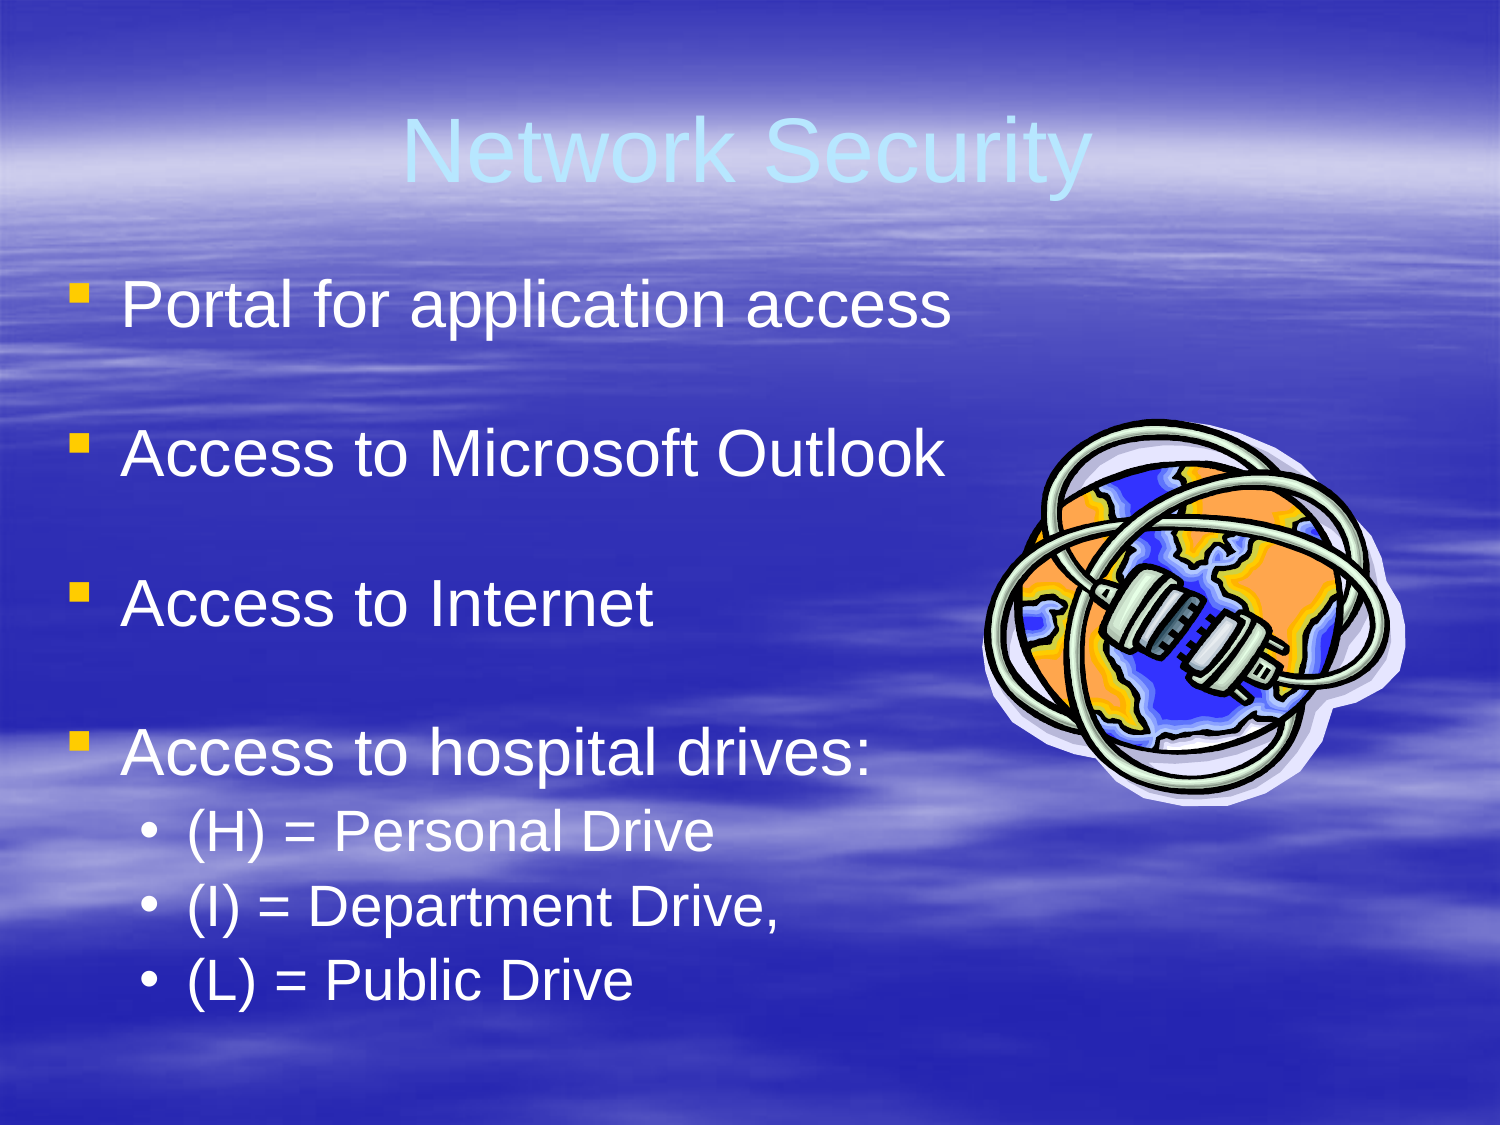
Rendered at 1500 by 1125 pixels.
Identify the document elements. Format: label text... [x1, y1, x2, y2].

list Portal for application access Access to Microsoft Outlook Access to Internet Access to hospital drives: (H) = Personal Drive (I) = Department Drive, (L) = Public Drive [49, 262, 1451, 1088]
title Network Security [49, 37, 1446, 256]
picture [974, 412, 1413, 813]
